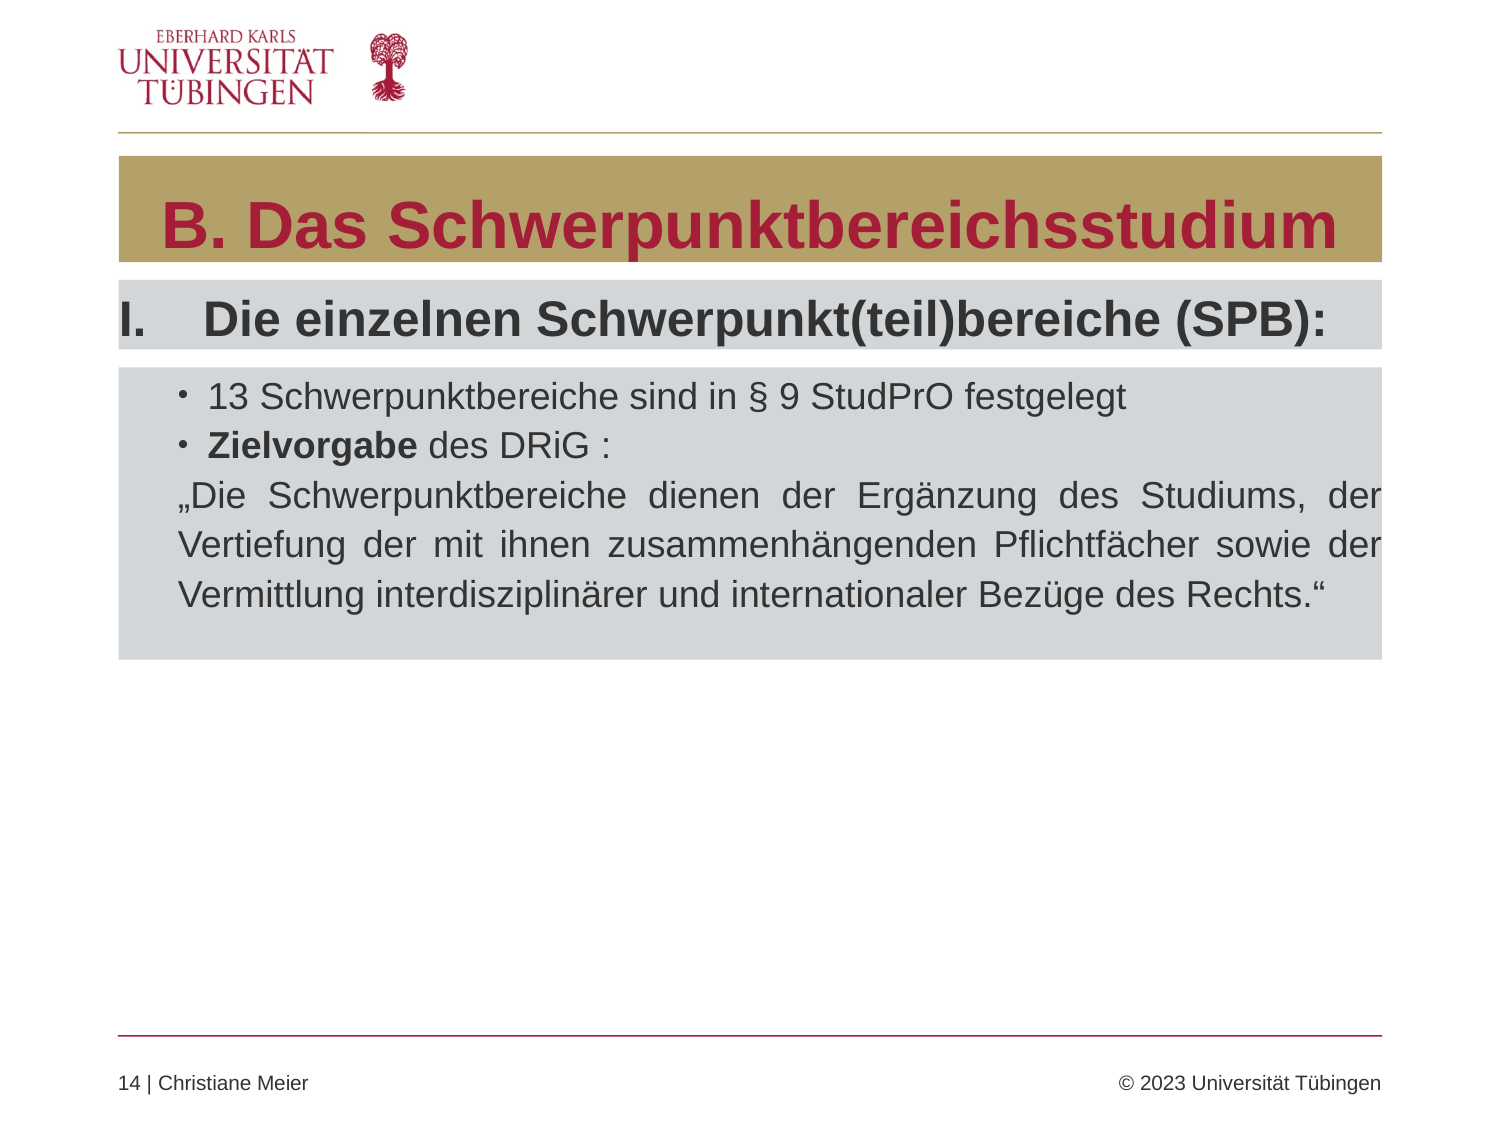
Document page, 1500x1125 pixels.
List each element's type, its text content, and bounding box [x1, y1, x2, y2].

title B. Das Schwerpunktbereichsstudium [118, 155, 1383, 263]
slide_number 14 | Christiane Meier © 2023 Universität Tübingen [117, 1069, 1383, 1095]
text_box 13 Schwerpunktbereiche sind in § 9 StudPrO festgelegt Zielvorgabe des DRiG : „Die Schwerpunktbereiche dienen der Ergänzung des Studiums, der Vertiefung der mit ihnen zusammenhängenden Pflichtfächer sowie der Vermittlung interdisziplinärer und internationaler Bezüge des Rechts.“ [118, 367, 1382, 660]
picture [117, 29, 408, 105]
text_box Die einzelnen Schwerpunkt(teil)bereiche (SPB): [118, 279, 1382, 350]
